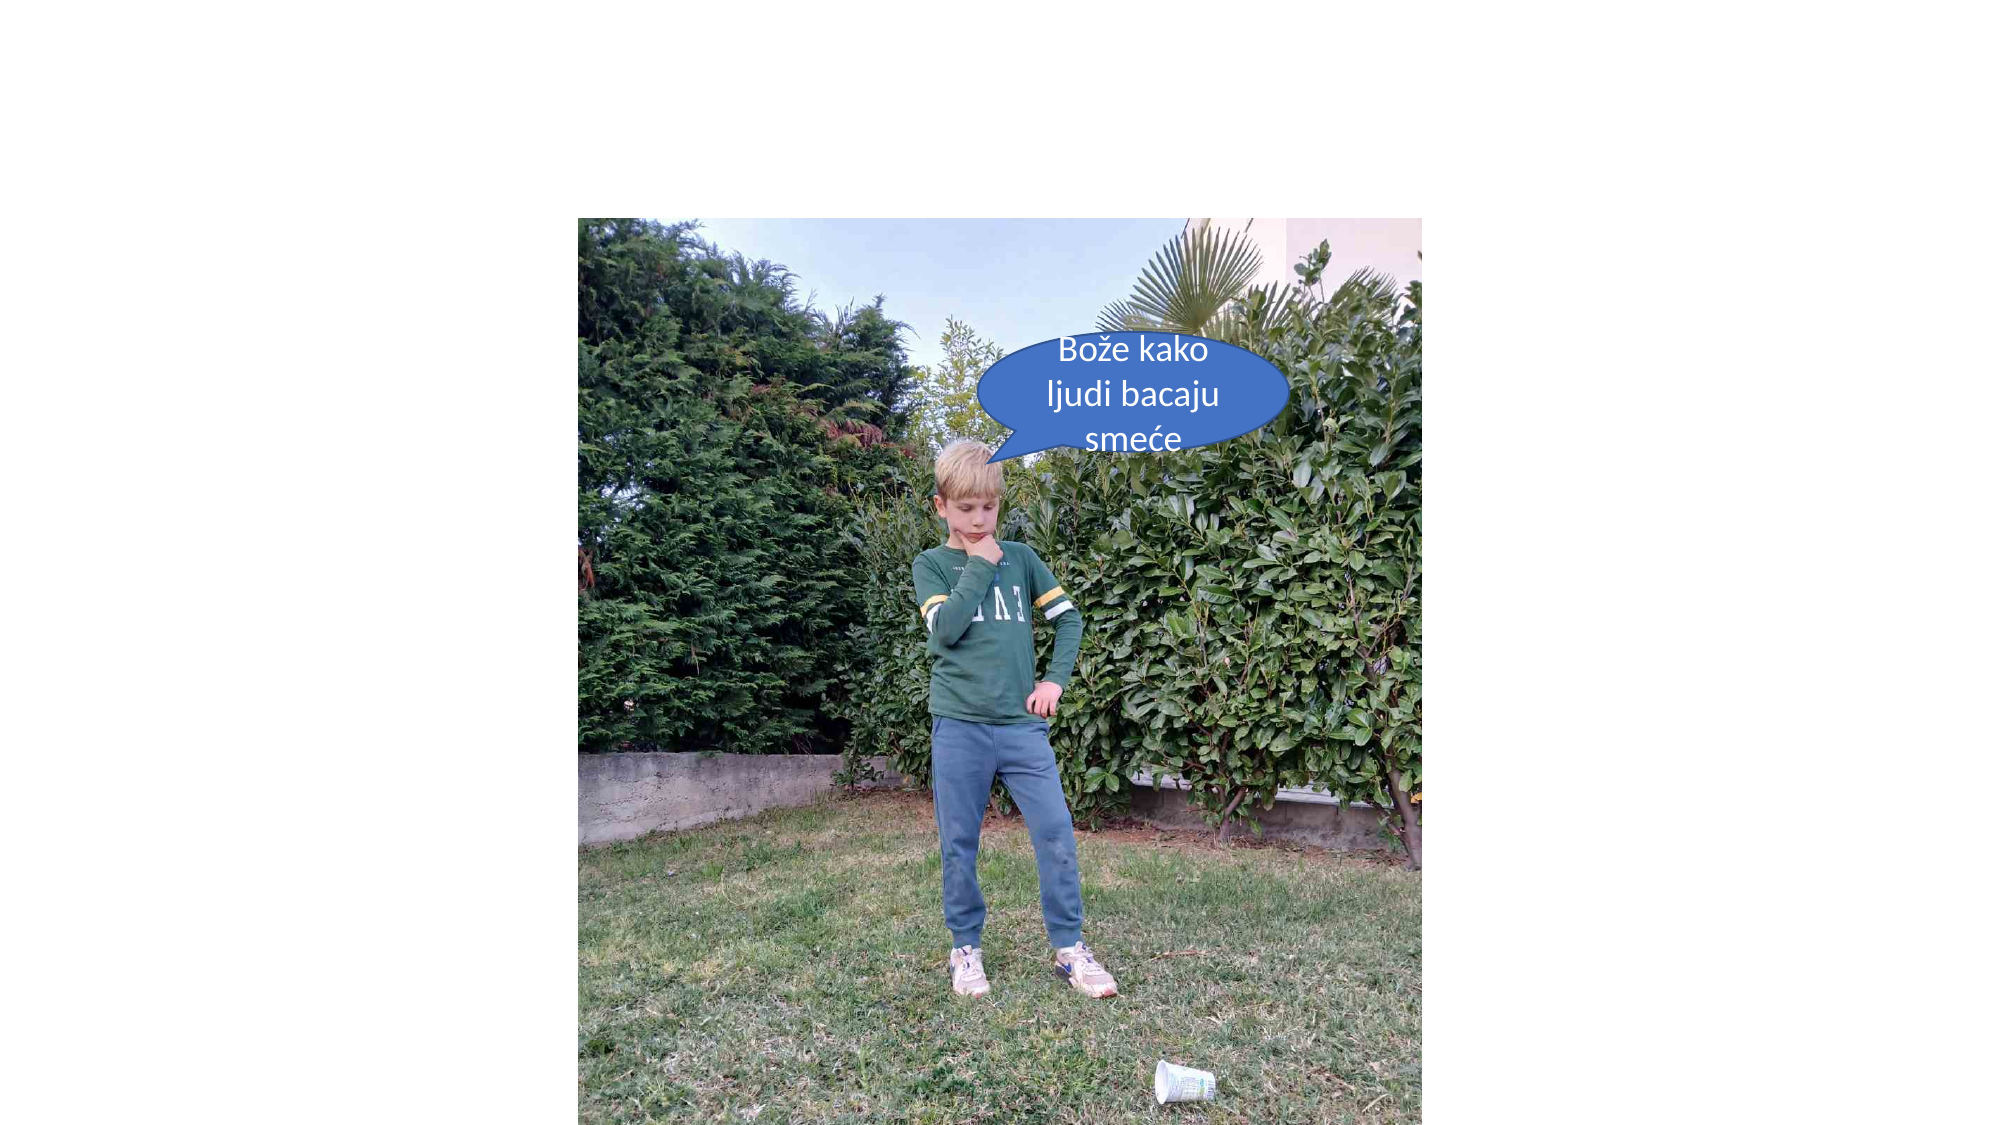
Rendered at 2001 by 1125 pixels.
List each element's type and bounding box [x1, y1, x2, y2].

picture [578, 218, 1422, 1125]
